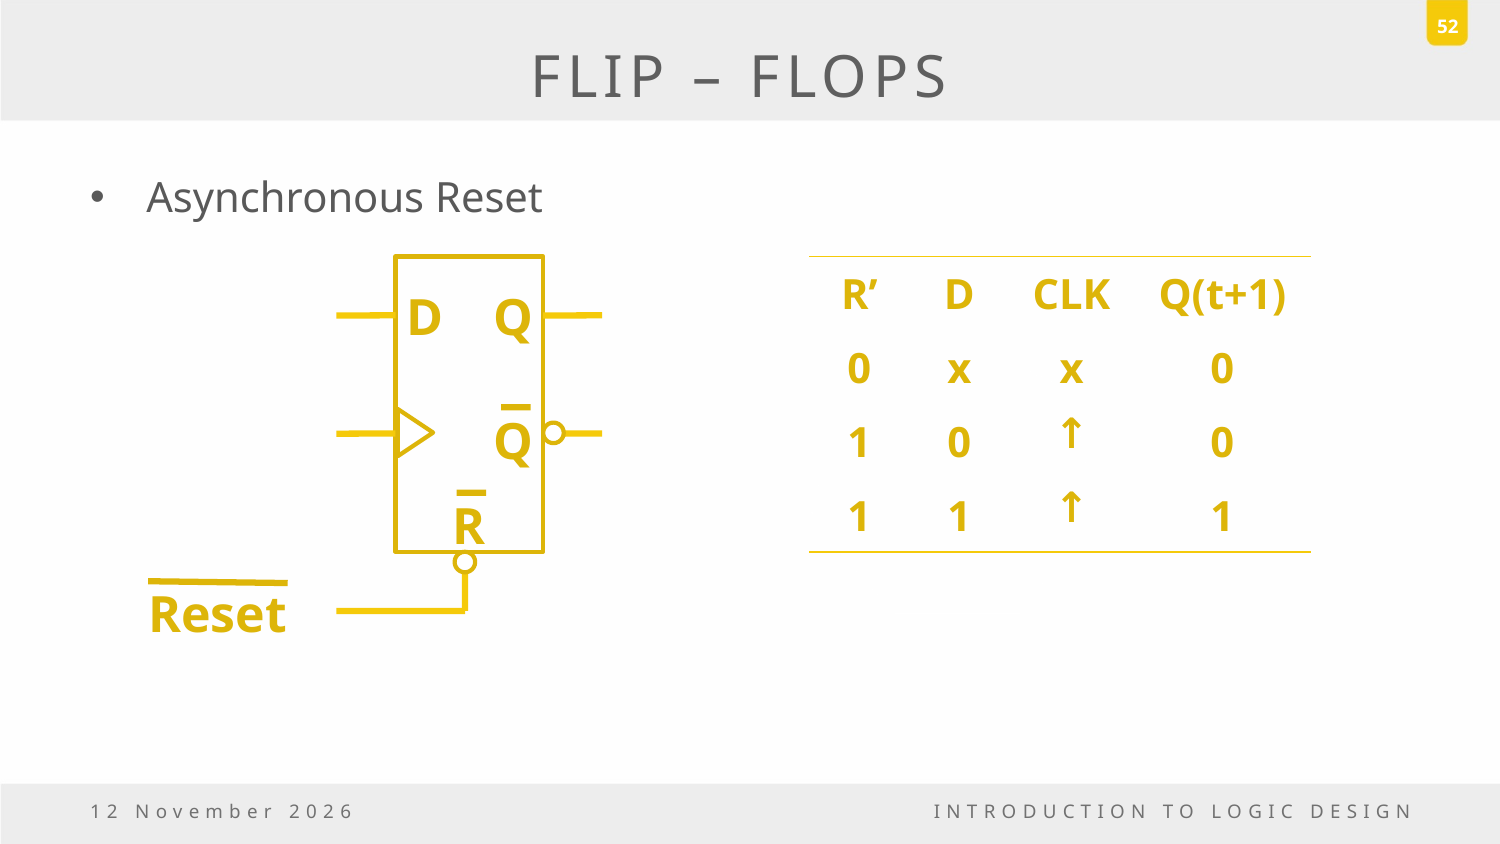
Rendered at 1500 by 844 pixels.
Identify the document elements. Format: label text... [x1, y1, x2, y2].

title FLIP – FLOPS [75, 33, 1425, 115]
table_cell 1 [1134, 478, 1311, 551]
table_cell ↑ [1010, 404, 1134, 478]
table_cell x [909, 330, 1010, 404]
slide_number 52 [1411, 11, 1474, 44]
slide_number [75, 790, 425, 836]
table_cell 0 [809, 330, 909, 404]
footer INTRODUCTION TO LOGIC DESIGN [785, 790, 1425, 836]
picture [0, 0, 1500, 844]
table_header CLK [1010, 257, 1134, 330]
table_cell 1 [809, 478, 909, 551]
table_cell 0 [909, 404, 1010, 478]
table_cell 0 [1134, 404, 1311, 478]
table_cell ↑ [1010, 478, 1134, 551]
table_cell 1 [809, 404, 909, 478]
table_header R’ [809, 257, 909, 330]
table_header D [909, 257, 1010, 330]
table_header Q(t+1) [1134, 257, 1311, 330]
table_cell 0 [1134, 330, 1311, 404]
table_cell x [1010, 330, 1134, 404]
list Asynchronous Reset [75, 138, 1425, 754]
table_cell 1 [909, 478, 1010, 551]
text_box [147, 256, 603, 644]
